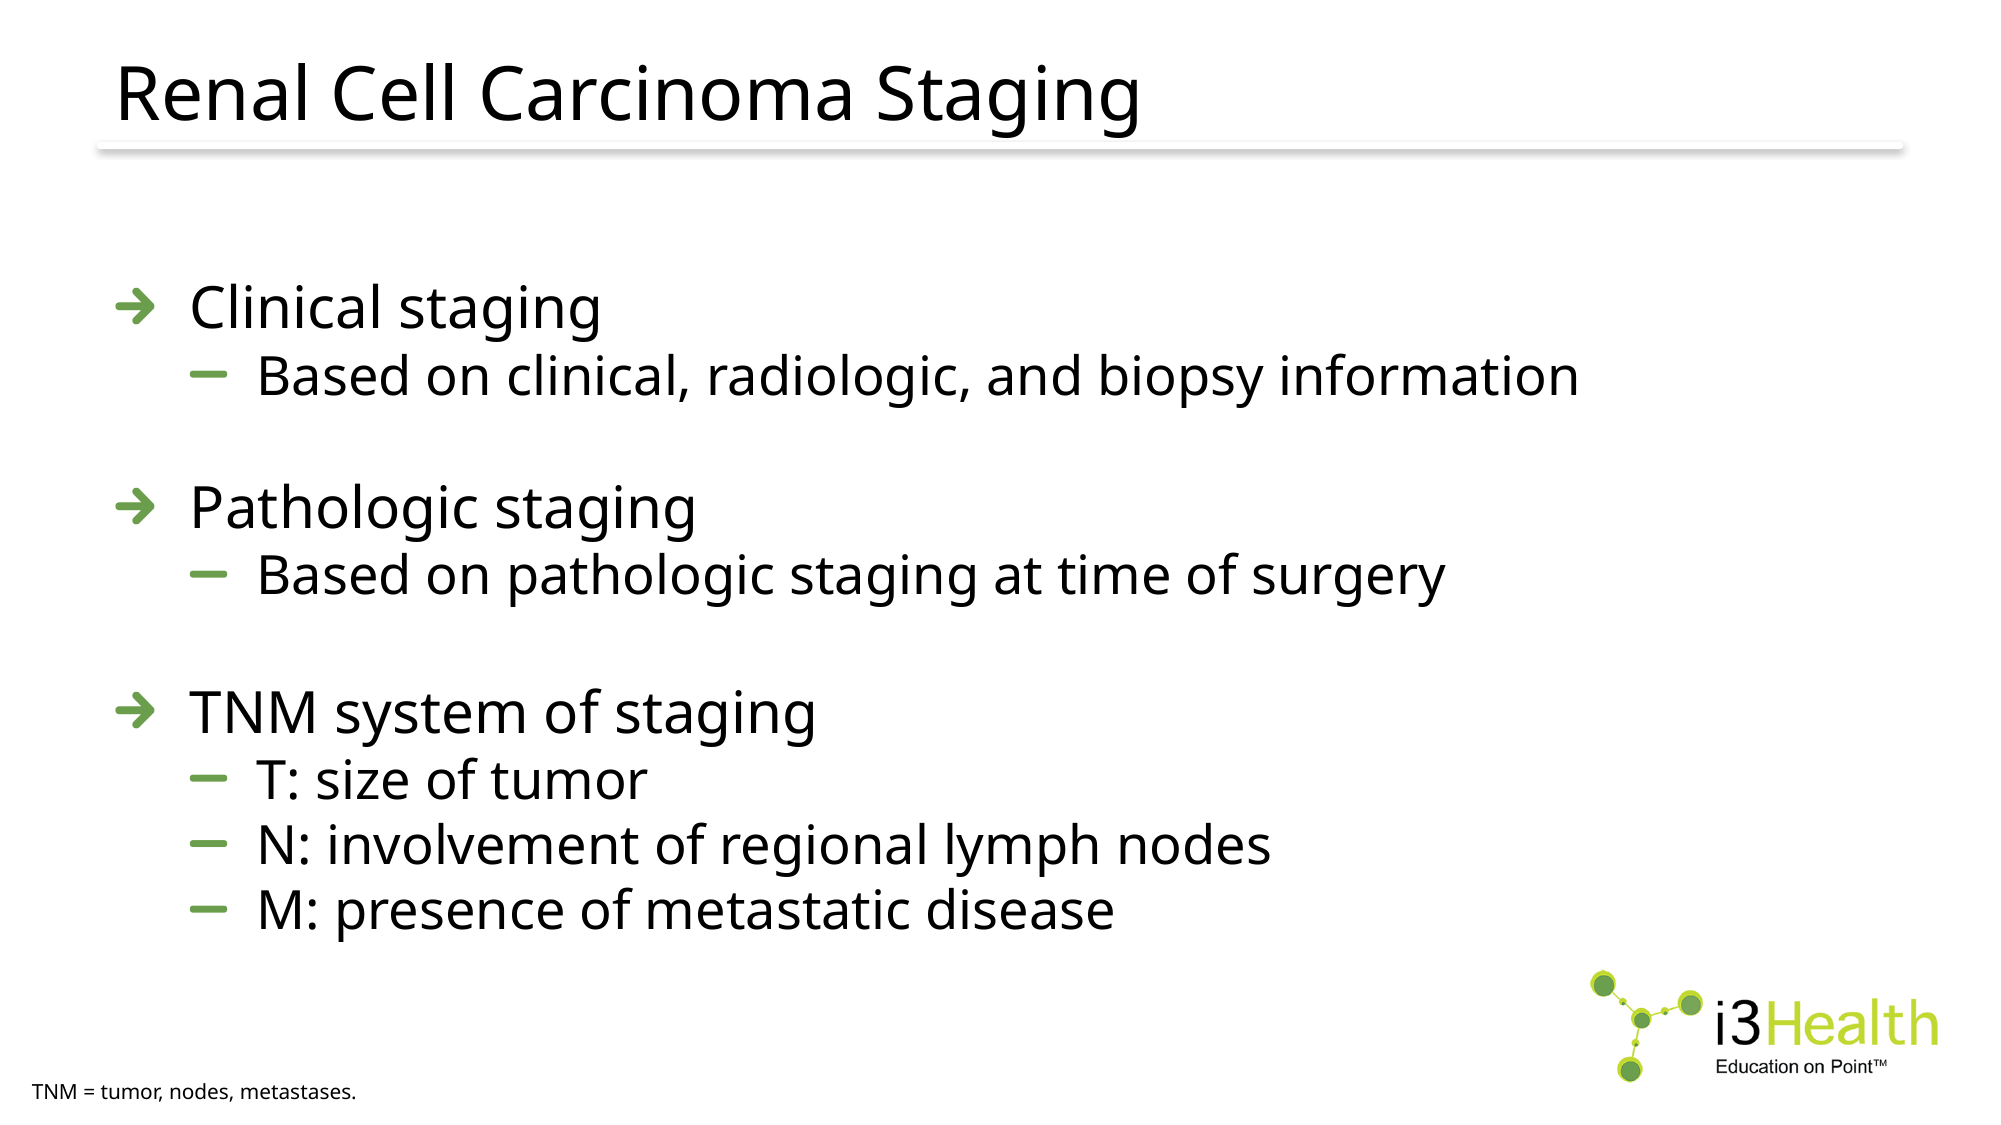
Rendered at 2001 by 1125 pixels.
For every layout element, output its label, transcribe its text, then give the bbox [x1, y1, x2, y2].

title Renal Cell Carcinoma Staging [99, 38, 1900, 145]
picture [189, 758, 228, 797]
picture [189, 824, 228, 862]
list Clinical staging Based on clinical, radiologic, and biopsy information Pathologic staging Based on pathologic staging at time of surgery TNM system of staging T: size of tumor N: involvement of regional lymph nodes M: presence of metastatic disease [99, 263, 1900, 981]
picture [189, 554, 228, 593]
picture [114, 689, 156, 731]
picture [189, 354, 228, 393]
picture [114, 485, 156, 527]
picture [1575, 952, 1956, 1109]
picture [189, 889, 228, 928]
picture [114, 285, 156, 327]
list TNM = tumor, nodes, metastases. [31, 1078, 364, 1104]
